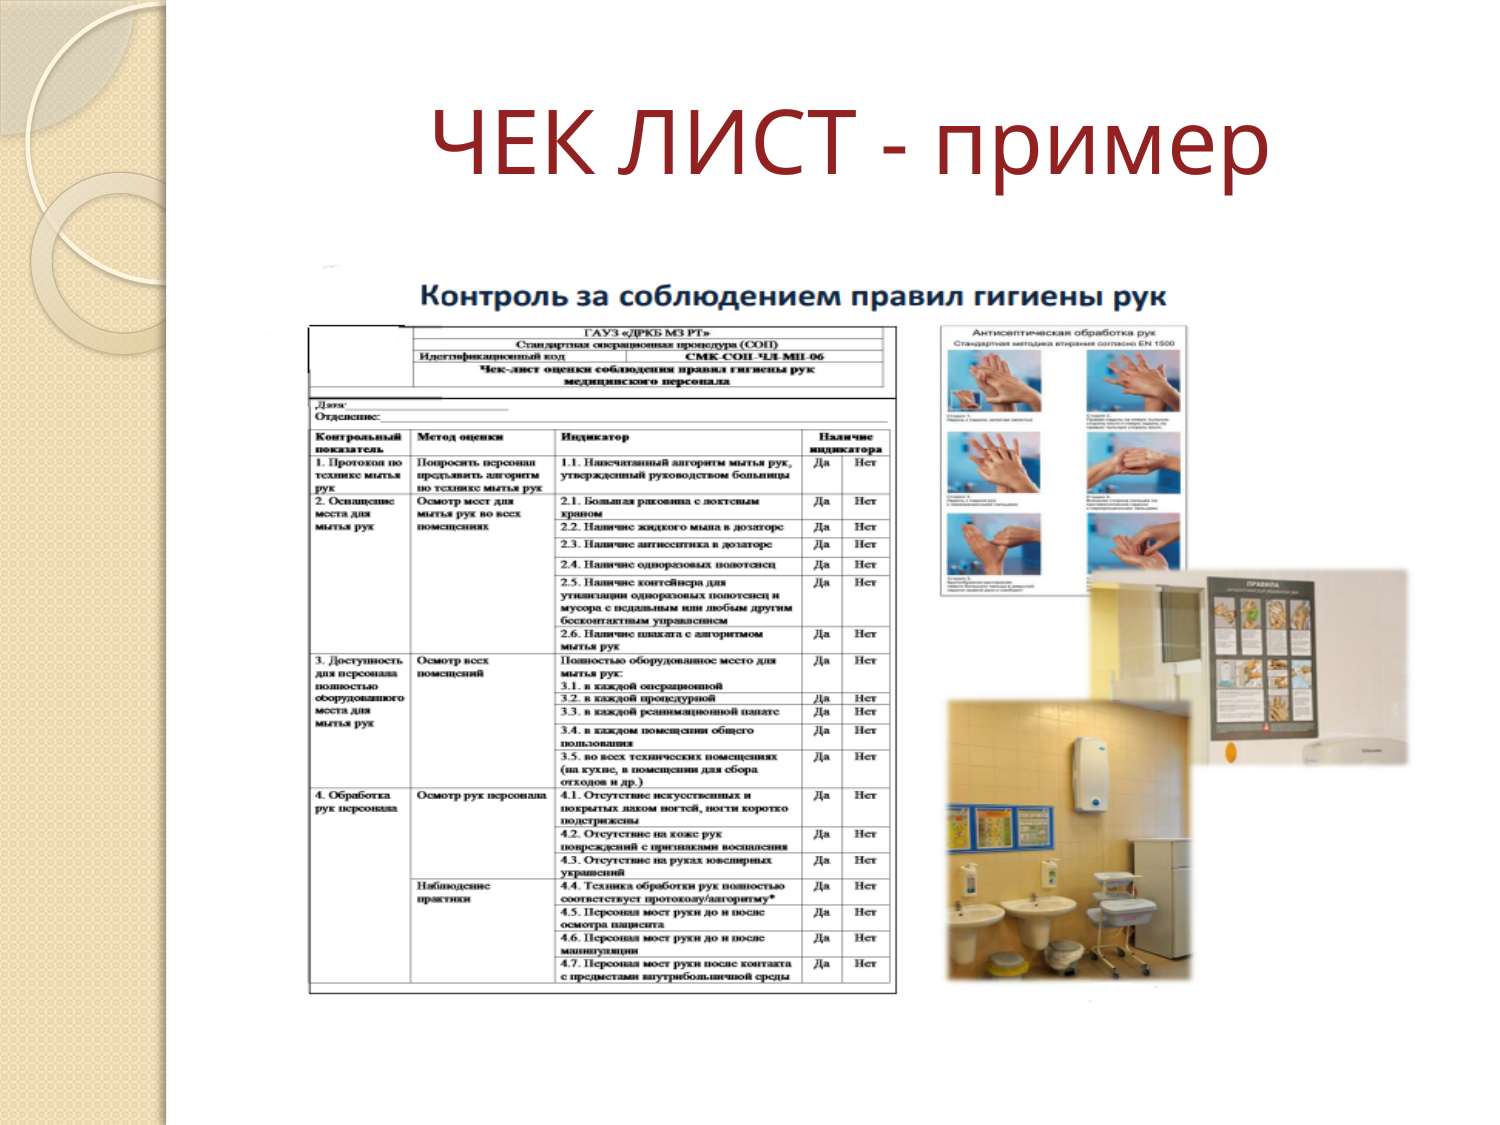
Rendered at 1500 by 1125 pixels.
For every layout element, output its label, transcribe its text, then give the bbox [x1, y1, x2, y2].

title ЧЕК ЛИСТ - пример [235, 45, 1466, 231]
picture [234, 234, 1477, 1032]
